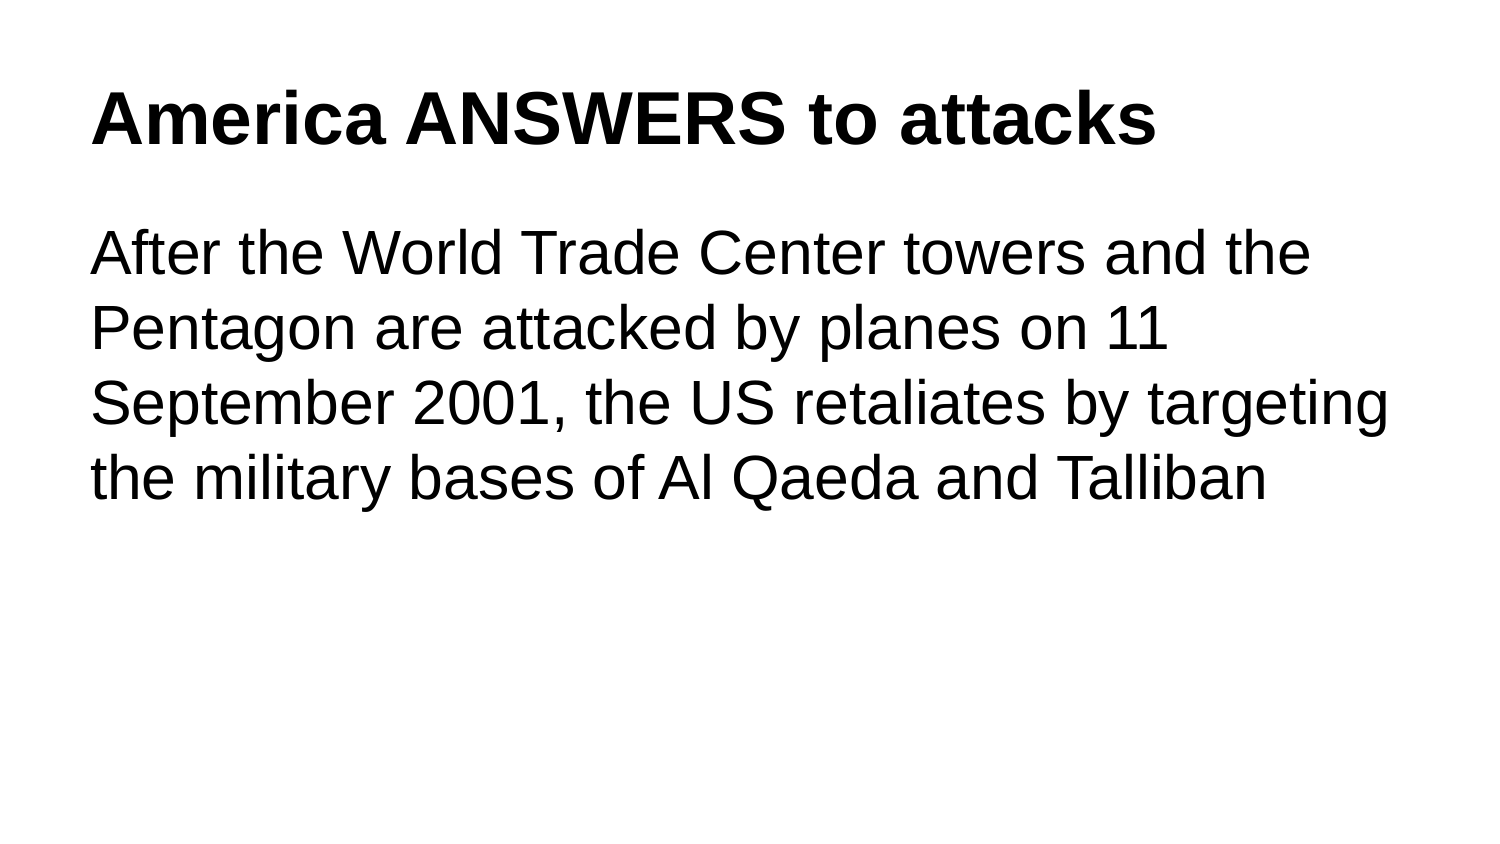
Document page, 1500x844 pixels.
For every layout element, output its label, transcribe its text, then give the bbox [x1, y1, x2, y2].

title America ANSWERS to attacks [75, 33, 1425, 175]
list After the World Trade Center towers and the Pentagon are attacked by planes on 11 September 2001, the US retaliates by targeting the military bases of Al Qaeda and Talliban [75, 196, 1425, 808]
